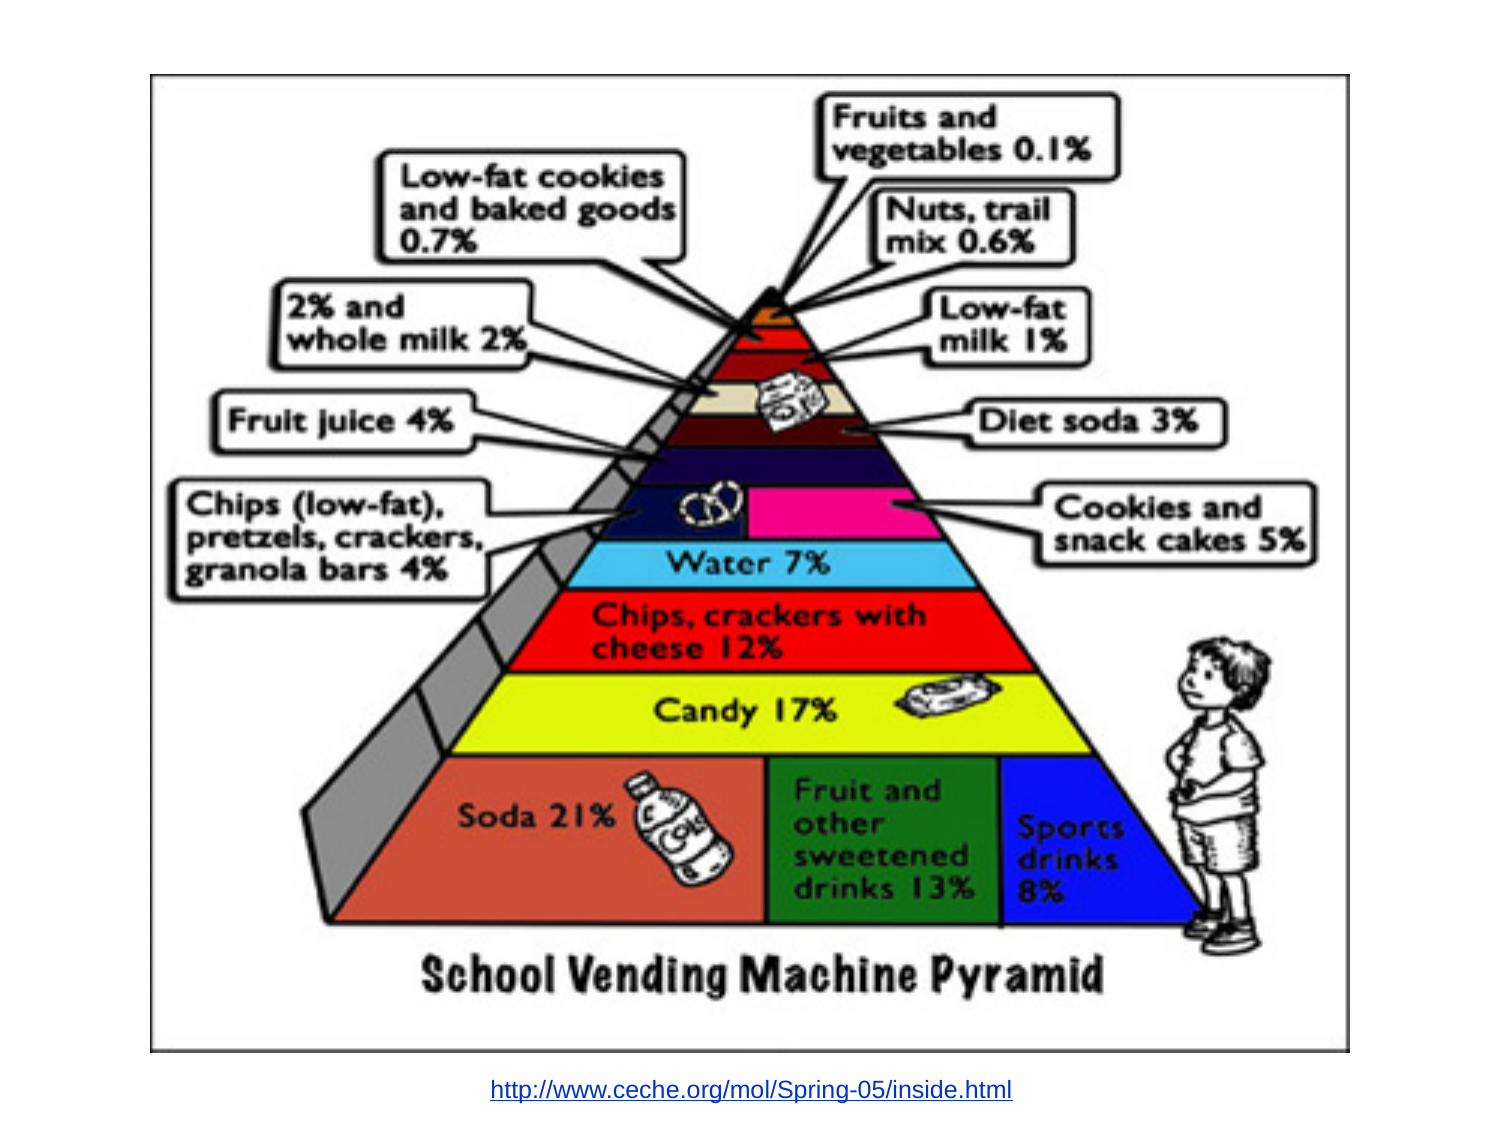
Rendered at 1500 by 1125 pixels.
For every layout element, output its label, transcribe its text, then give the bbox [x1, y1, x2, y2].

picture [149, 74, 1351, 1054]
text_box http://www.ceche.org/mol/Spring-05/inside.html [475, 1066, 1029, 1111]
